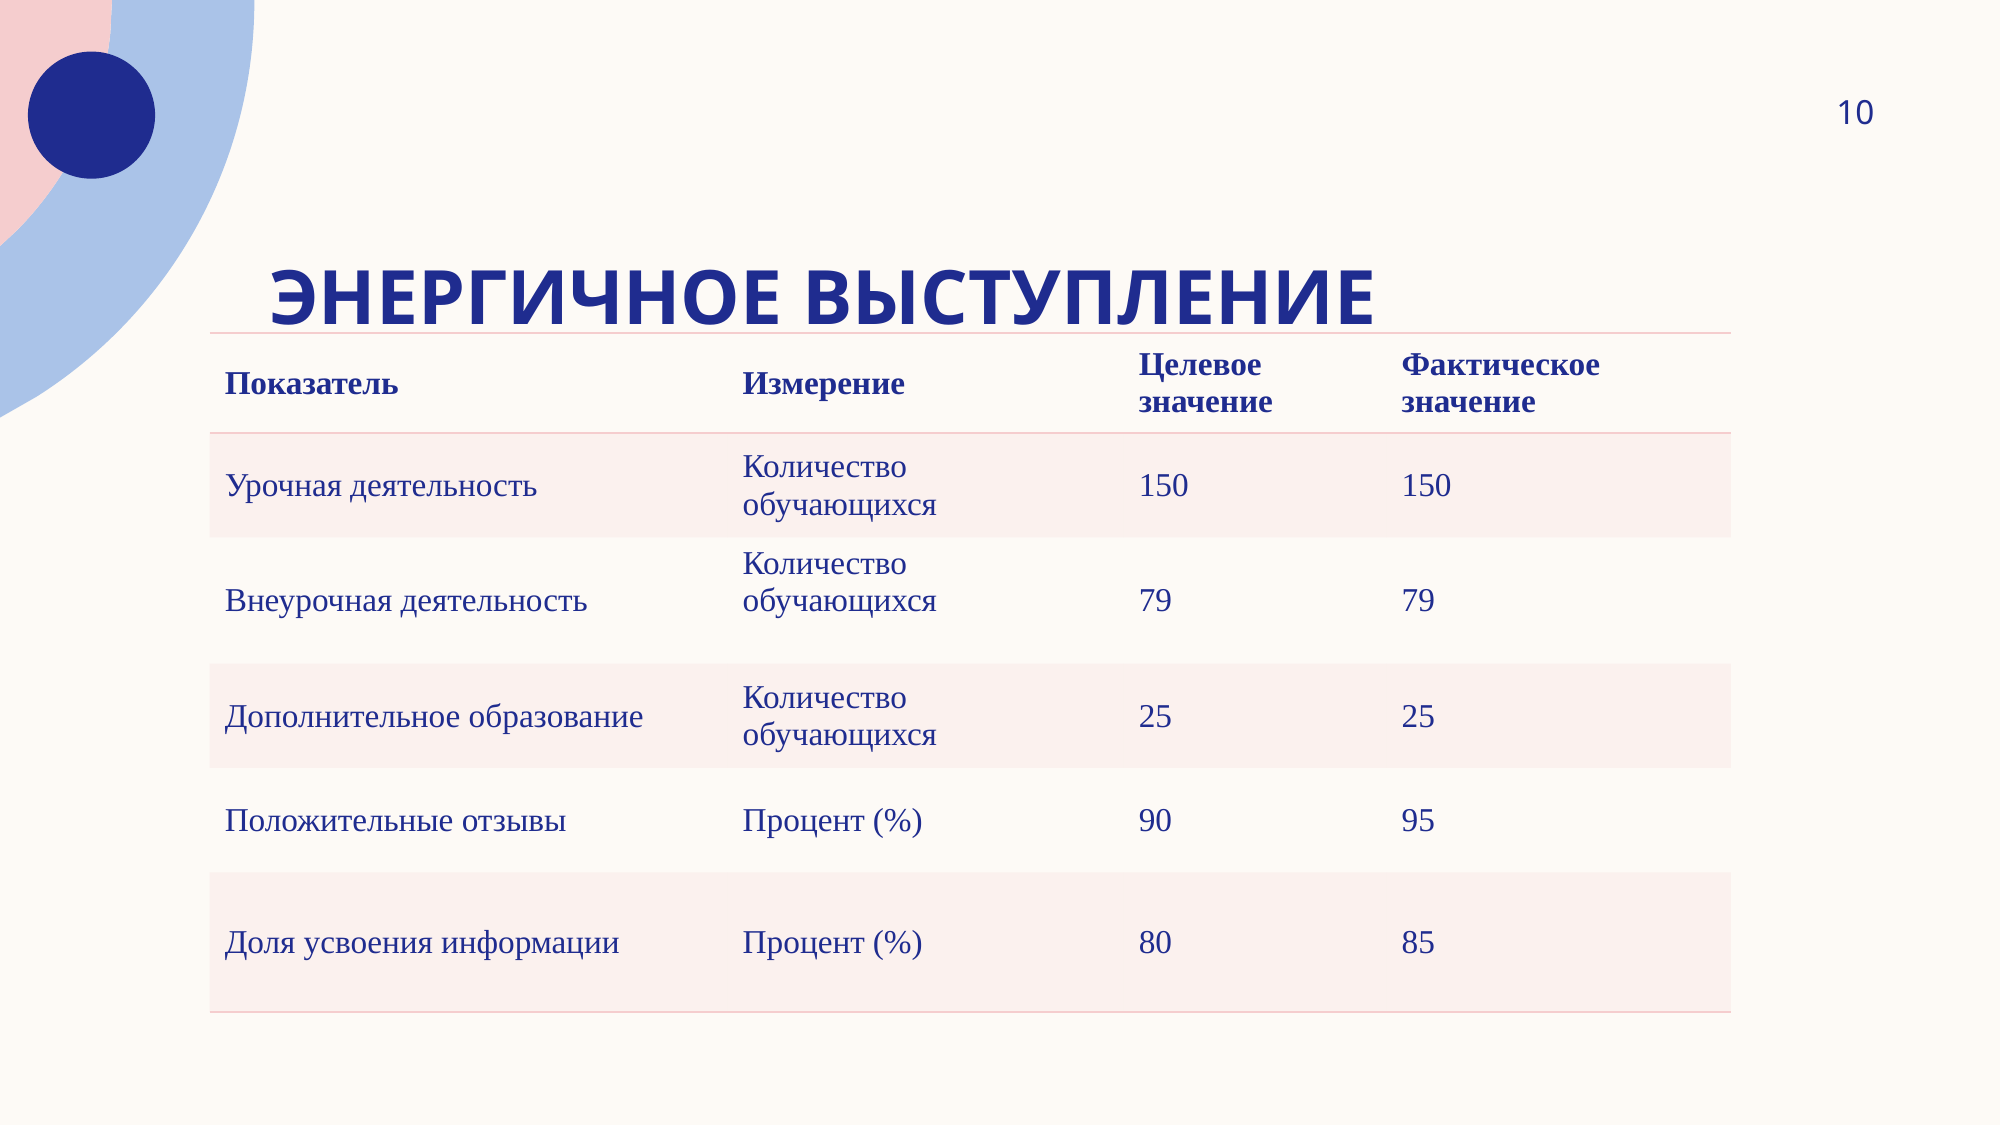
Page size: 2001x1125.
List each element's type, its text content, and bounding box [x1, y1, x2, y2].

table_cell 95 [1387, 768, 1731, 872]
title Энергичное выступление [254, 178, 1875, 340]
table_cell Положительные отзывы [210, 768, 728, 872]
table_cell Количество обучающихся [728, 664, 1124, 768]
table_cell Процент (%) [728, 768, 1124, 872]
table_cell 79 [1387, 537, 1731, 664]
table_cell Количество обучающихся [728, 537, 1124, 664]
table_cell Доля усвоения информации [210, 872, 728, 1011]
table_cell 79 [1124, 537, 1387, 664]
slide_number 10 [1699, 75, 1875, 153]
table_cell 25 [1124, 664, 1387, 768]
table_header Показатель [210, 334, 728, 432]
table_cell Дополнительное образование [210, 664, 728, 768]
table_header Измерение [728, 334, 1124, 432]
table_cell 150 [1387, 434, 1731, 537]
table_header Целевое значение [1124, 334, 1387, 432]
table_cell Количество обучающихся [728, 434, 1124, 537]
table_header Фактическое значение [1387, 334, 1731, 432]
table_cell Процент (%) [728, 872, 1124, 1011]
table_cell 85 [1387, 872, 1731, 1011]
table_cell 80 [1124, 872, 1387, 1011]
table_cell Урочная деятельность [210, 434, 728, 537]
table_cell 150 [1124, 434, 1387, 537]
table_cell 25 [1387, 664, 1731, 768]
table_cell Внеурочная деятельность [210, 537, 728, 664]
table_cell 90 [1124, 768, 1387, 872]
